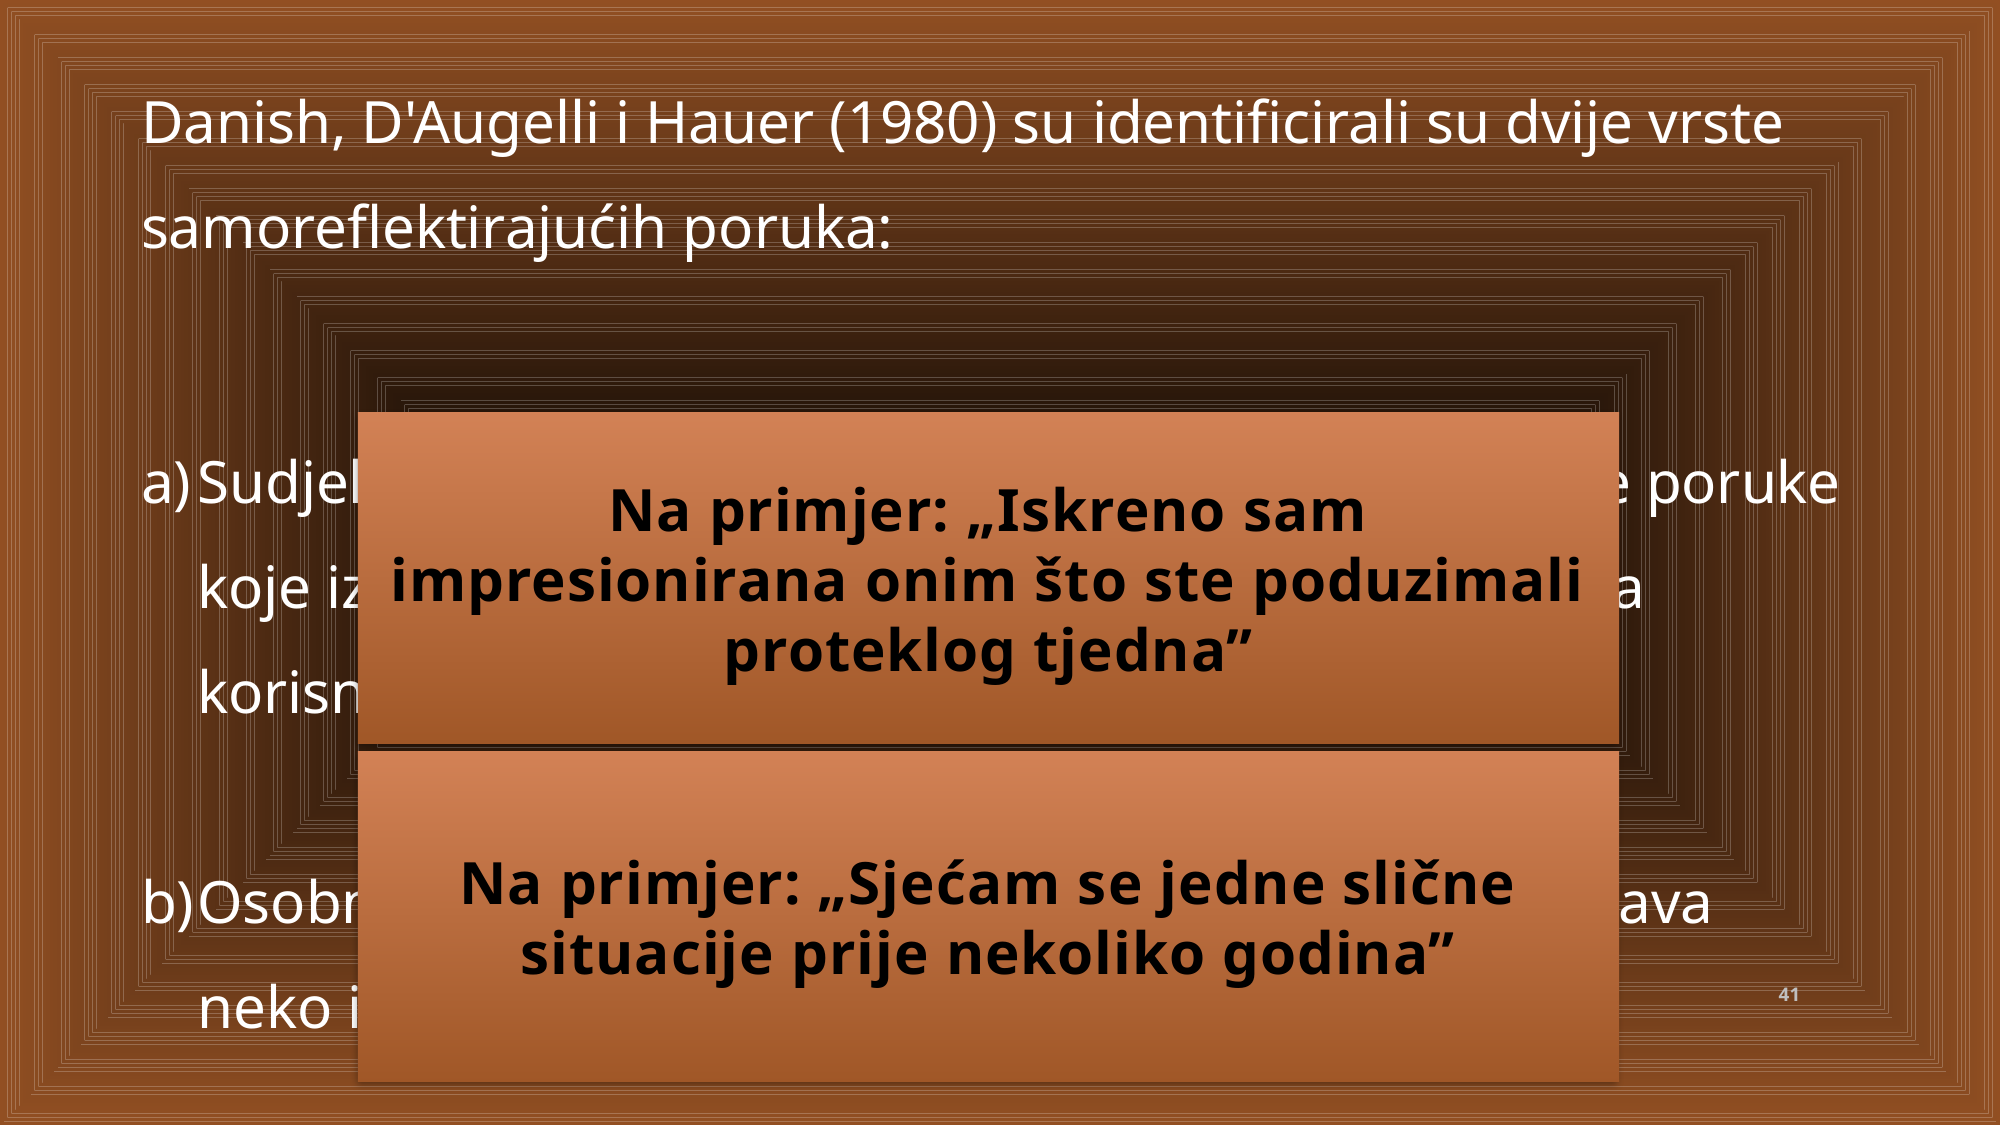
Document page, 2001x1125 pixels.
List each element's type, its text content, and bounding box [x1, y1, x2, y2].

text_box Na primjer: „Iskreno sam impresionirana onim što ste poduzimali proteklog tjedna” [357, 412, 1620, 744]
text_box Na primjer: „Sjećam se jedne slične situacije prije nekoliko godina” [357, 750, 1620, 1082]
slide_number 41 [1724, 965, 1816, 1025]
text_box Danish, D'Augelli i Hauer (1980) su identificirali su dvije vrste samoreflektirajućih poruka: Sudjelujućih samorefleksija, to su samoreflektirajuće poruke koje izražavaju osobnu reakciju socijalnog radnika na korisnika tijekom rada. Osobnih samorefleksija, kojima socijalni radnik izražava neko iskustvo koje je slično iskustvu korisnika. [126, 43, 1874, 1048]
